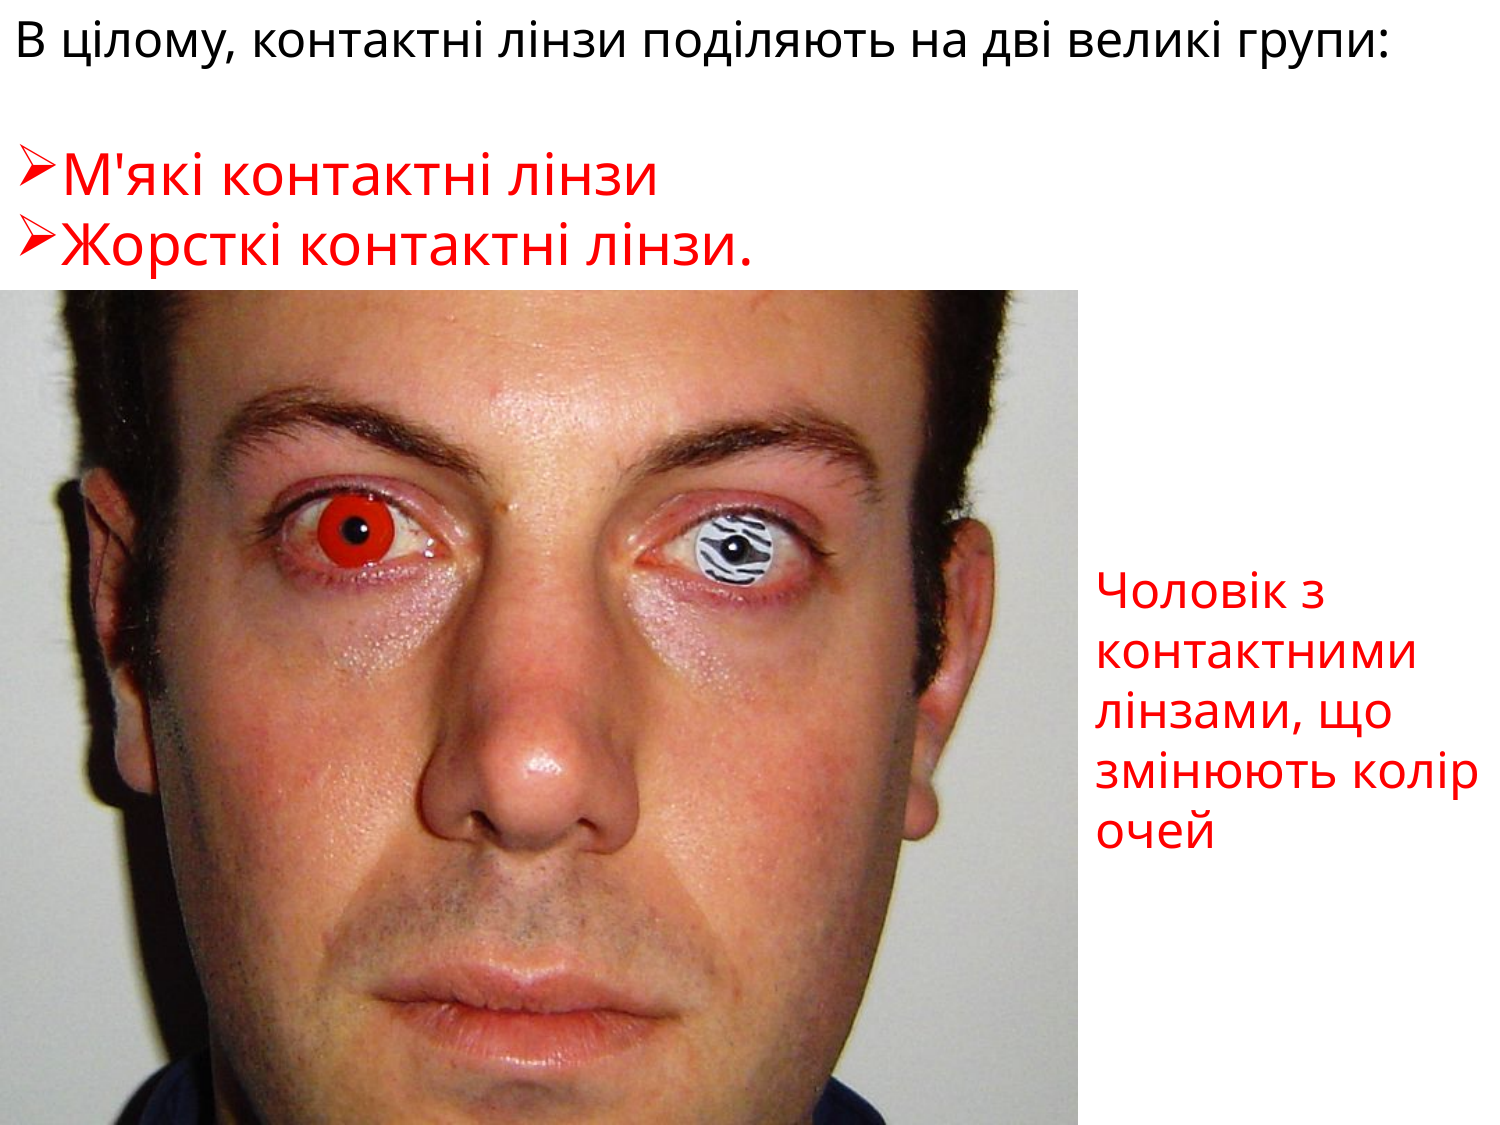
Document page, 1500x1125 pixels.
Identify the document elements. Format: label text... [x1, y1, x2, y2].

text_box В цілому, контактні лінзи поділяють на дві великі групи: М'які контактні лінзи Жорсткі контактні лінзи. [0, 0, 1500, 285]
picture [0, 290, 1078, 1125]
text_box Чоловік з контактними лінзами, що змінюють колір очей [1083, 550, 1500, 866]
